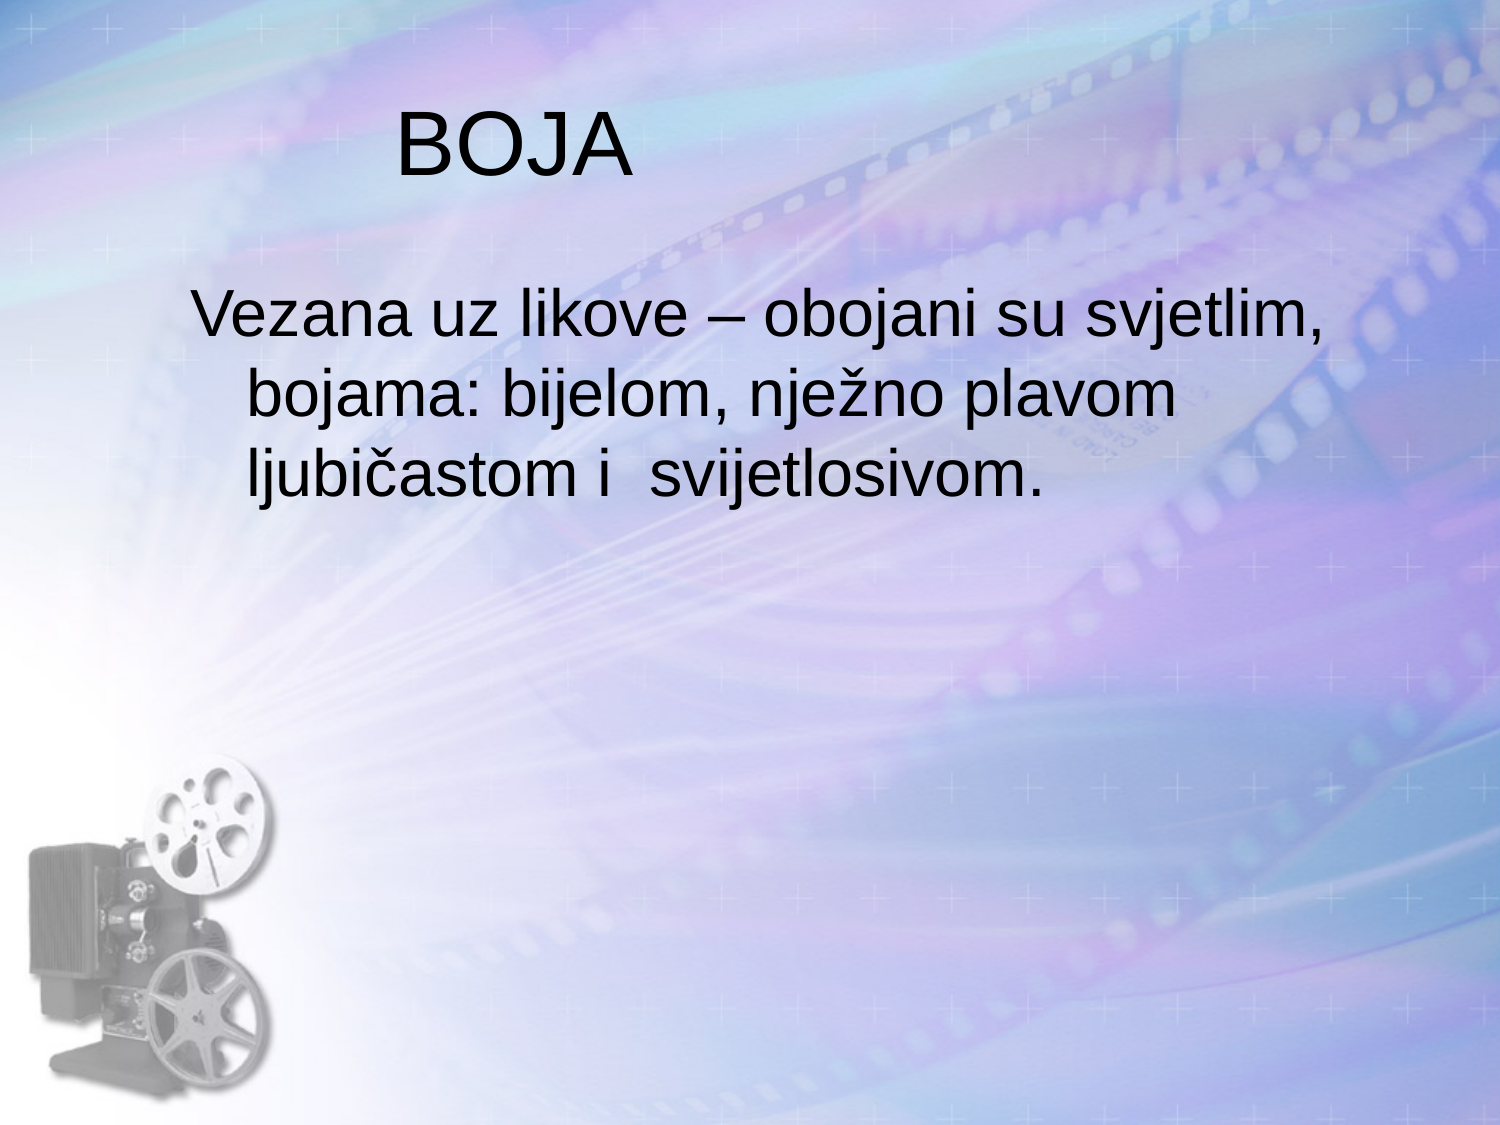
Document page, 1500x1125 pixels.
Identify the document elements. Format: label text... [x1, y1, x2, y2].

picture [0, 0, 1500, 1125]
title BOJA [175, 44, 1480, 233]
list Vezana uz likove – obojani su svjetlim, bojama: bijelom, nježno plavom ljubičastom i svijetlosivom. [175, 262, 1480, 1006]
